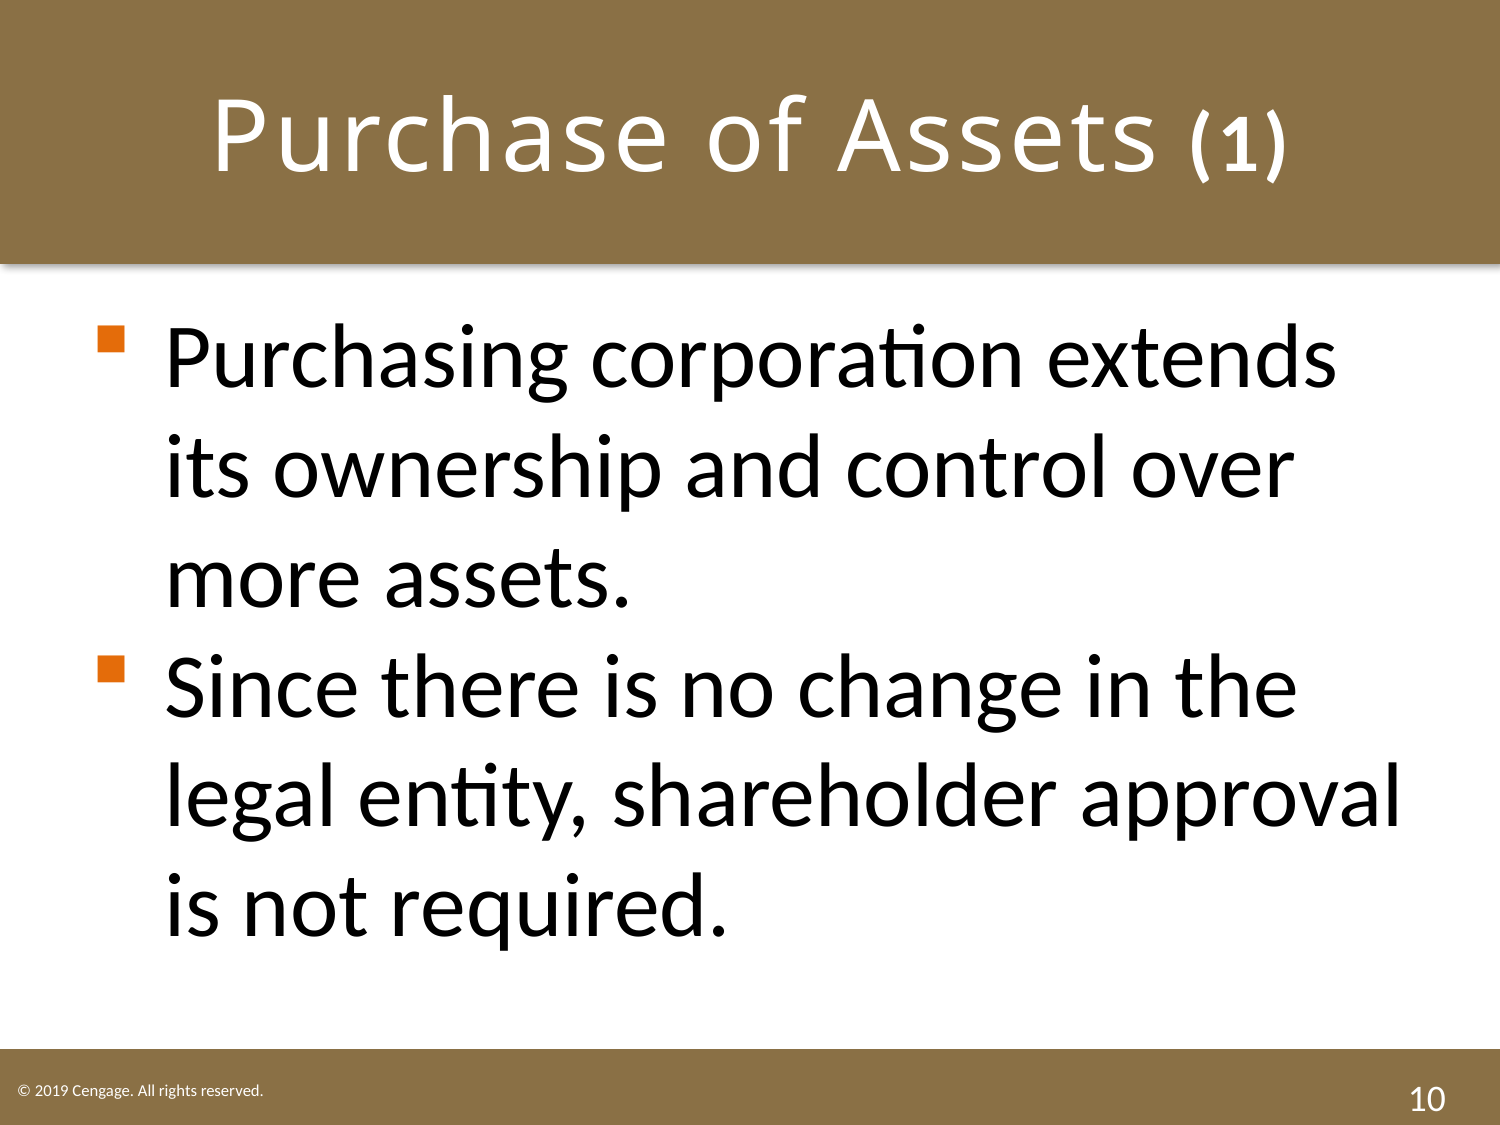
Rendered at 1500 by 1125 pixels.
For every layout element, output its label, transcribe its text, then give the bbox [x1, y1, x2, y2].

title Purchase of Assets (1) [0, 0, 1500, 264]
list Purchasing corporation extends its ownership and control over more assets. Since there is no change in the legal entity, shareholder approval is not required. [75, 287, 1450, 1125]
slide_number 10 [1110, 1074, 1461, 1119]
